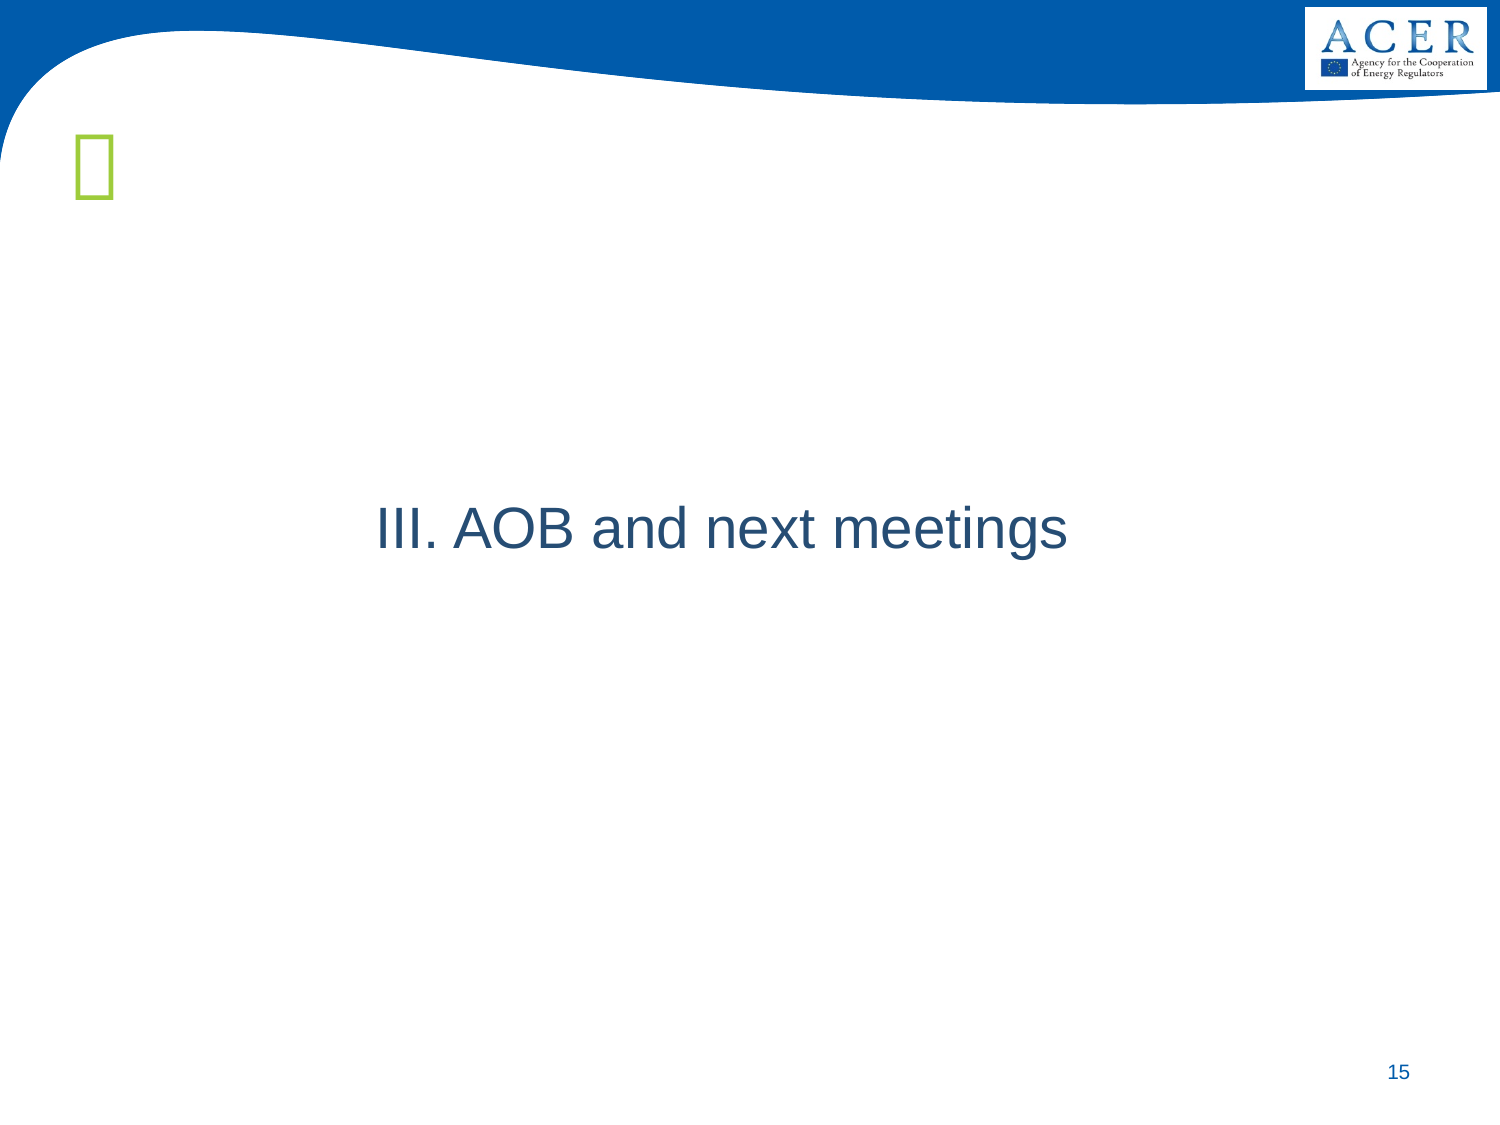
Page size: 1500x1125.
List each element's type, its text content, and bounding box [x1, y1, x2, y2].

picture [1305, 7, 1487, 90]
text_box III. AOB and next meetings [58, 468, 1372, 568]
